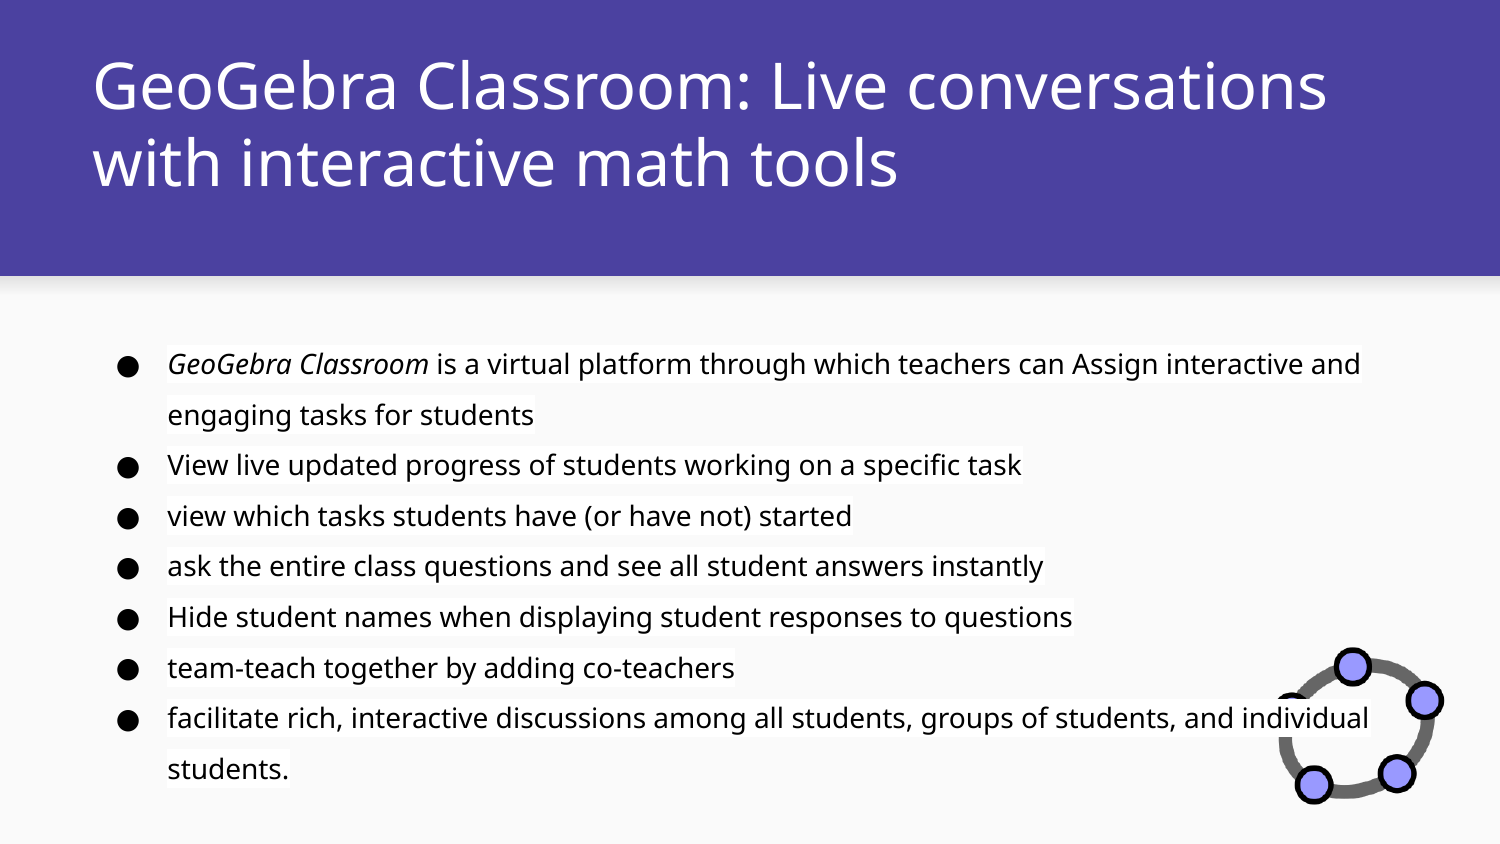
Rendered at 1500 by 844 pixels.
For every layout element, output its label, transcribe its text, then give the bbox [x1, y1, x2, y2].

picture [1267, 634, 1448, 818]
list GeoGebra Classroom is a virtual platform through which teachers can Assign interactive and engaging tasks for students View live updated progress of students working on a specific task view which tasks students have (or have not) started ask the entire class questions and see all student answers instantly Hide student names when displaying student responses to questions team-teach together by adding co-teachers facilitate rich, interactive discussions among all students, groups of students, and individual students. [77, 314, 1427, 760]
title GeoGebra Classroom: Live conversations with interactive math tools [77, 29, 1427, 156]
